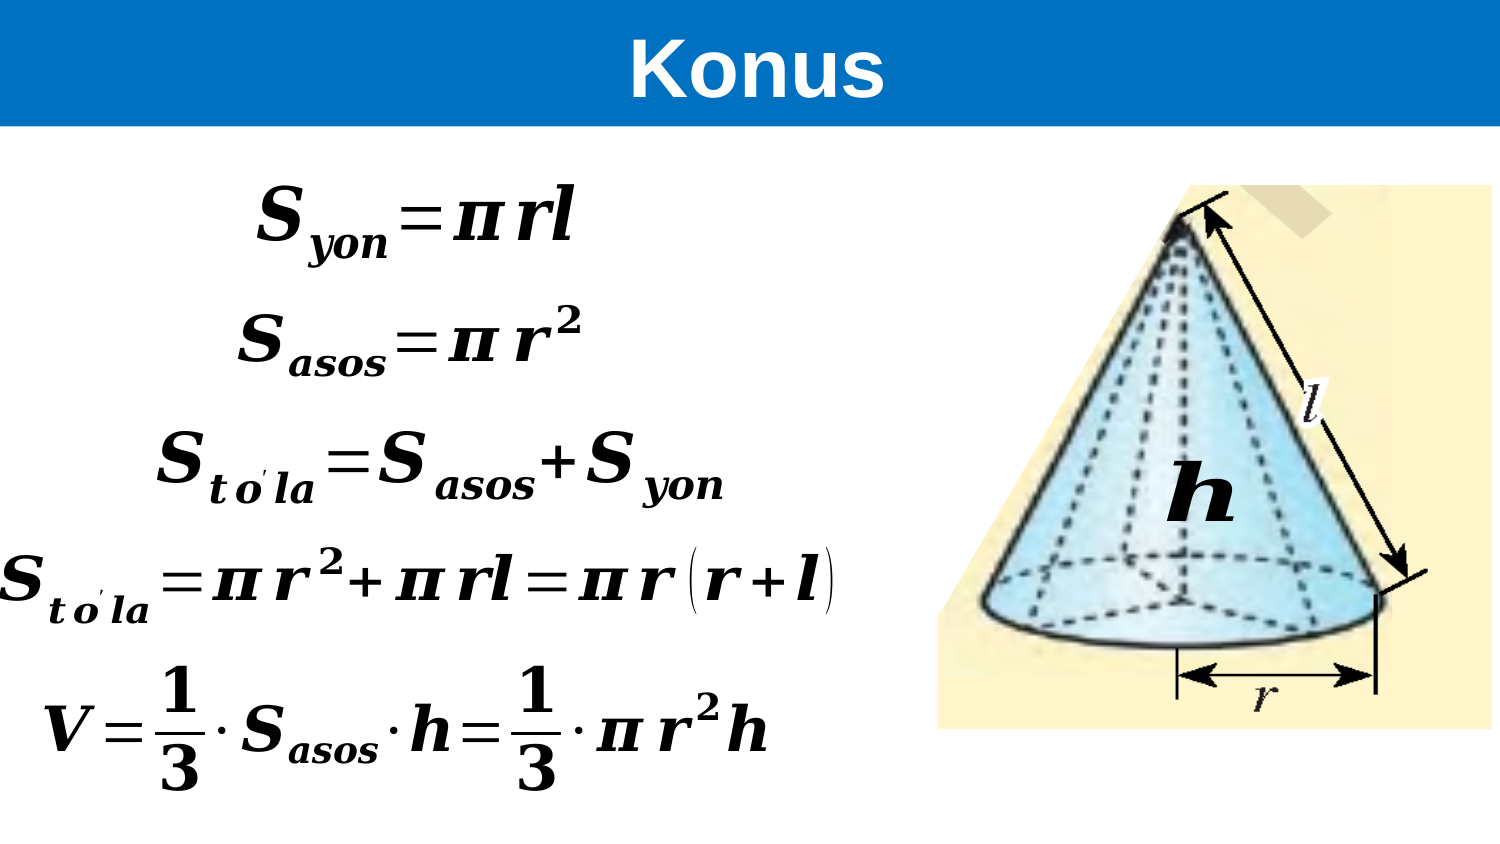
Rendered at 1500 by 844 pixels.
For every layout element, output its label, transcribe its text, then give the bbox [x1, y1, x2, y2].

text_box [0, 0, 1500, 127]
text_box Konus [56, 9, 1460, 114]
picture [938, 185, 1492, 730]
